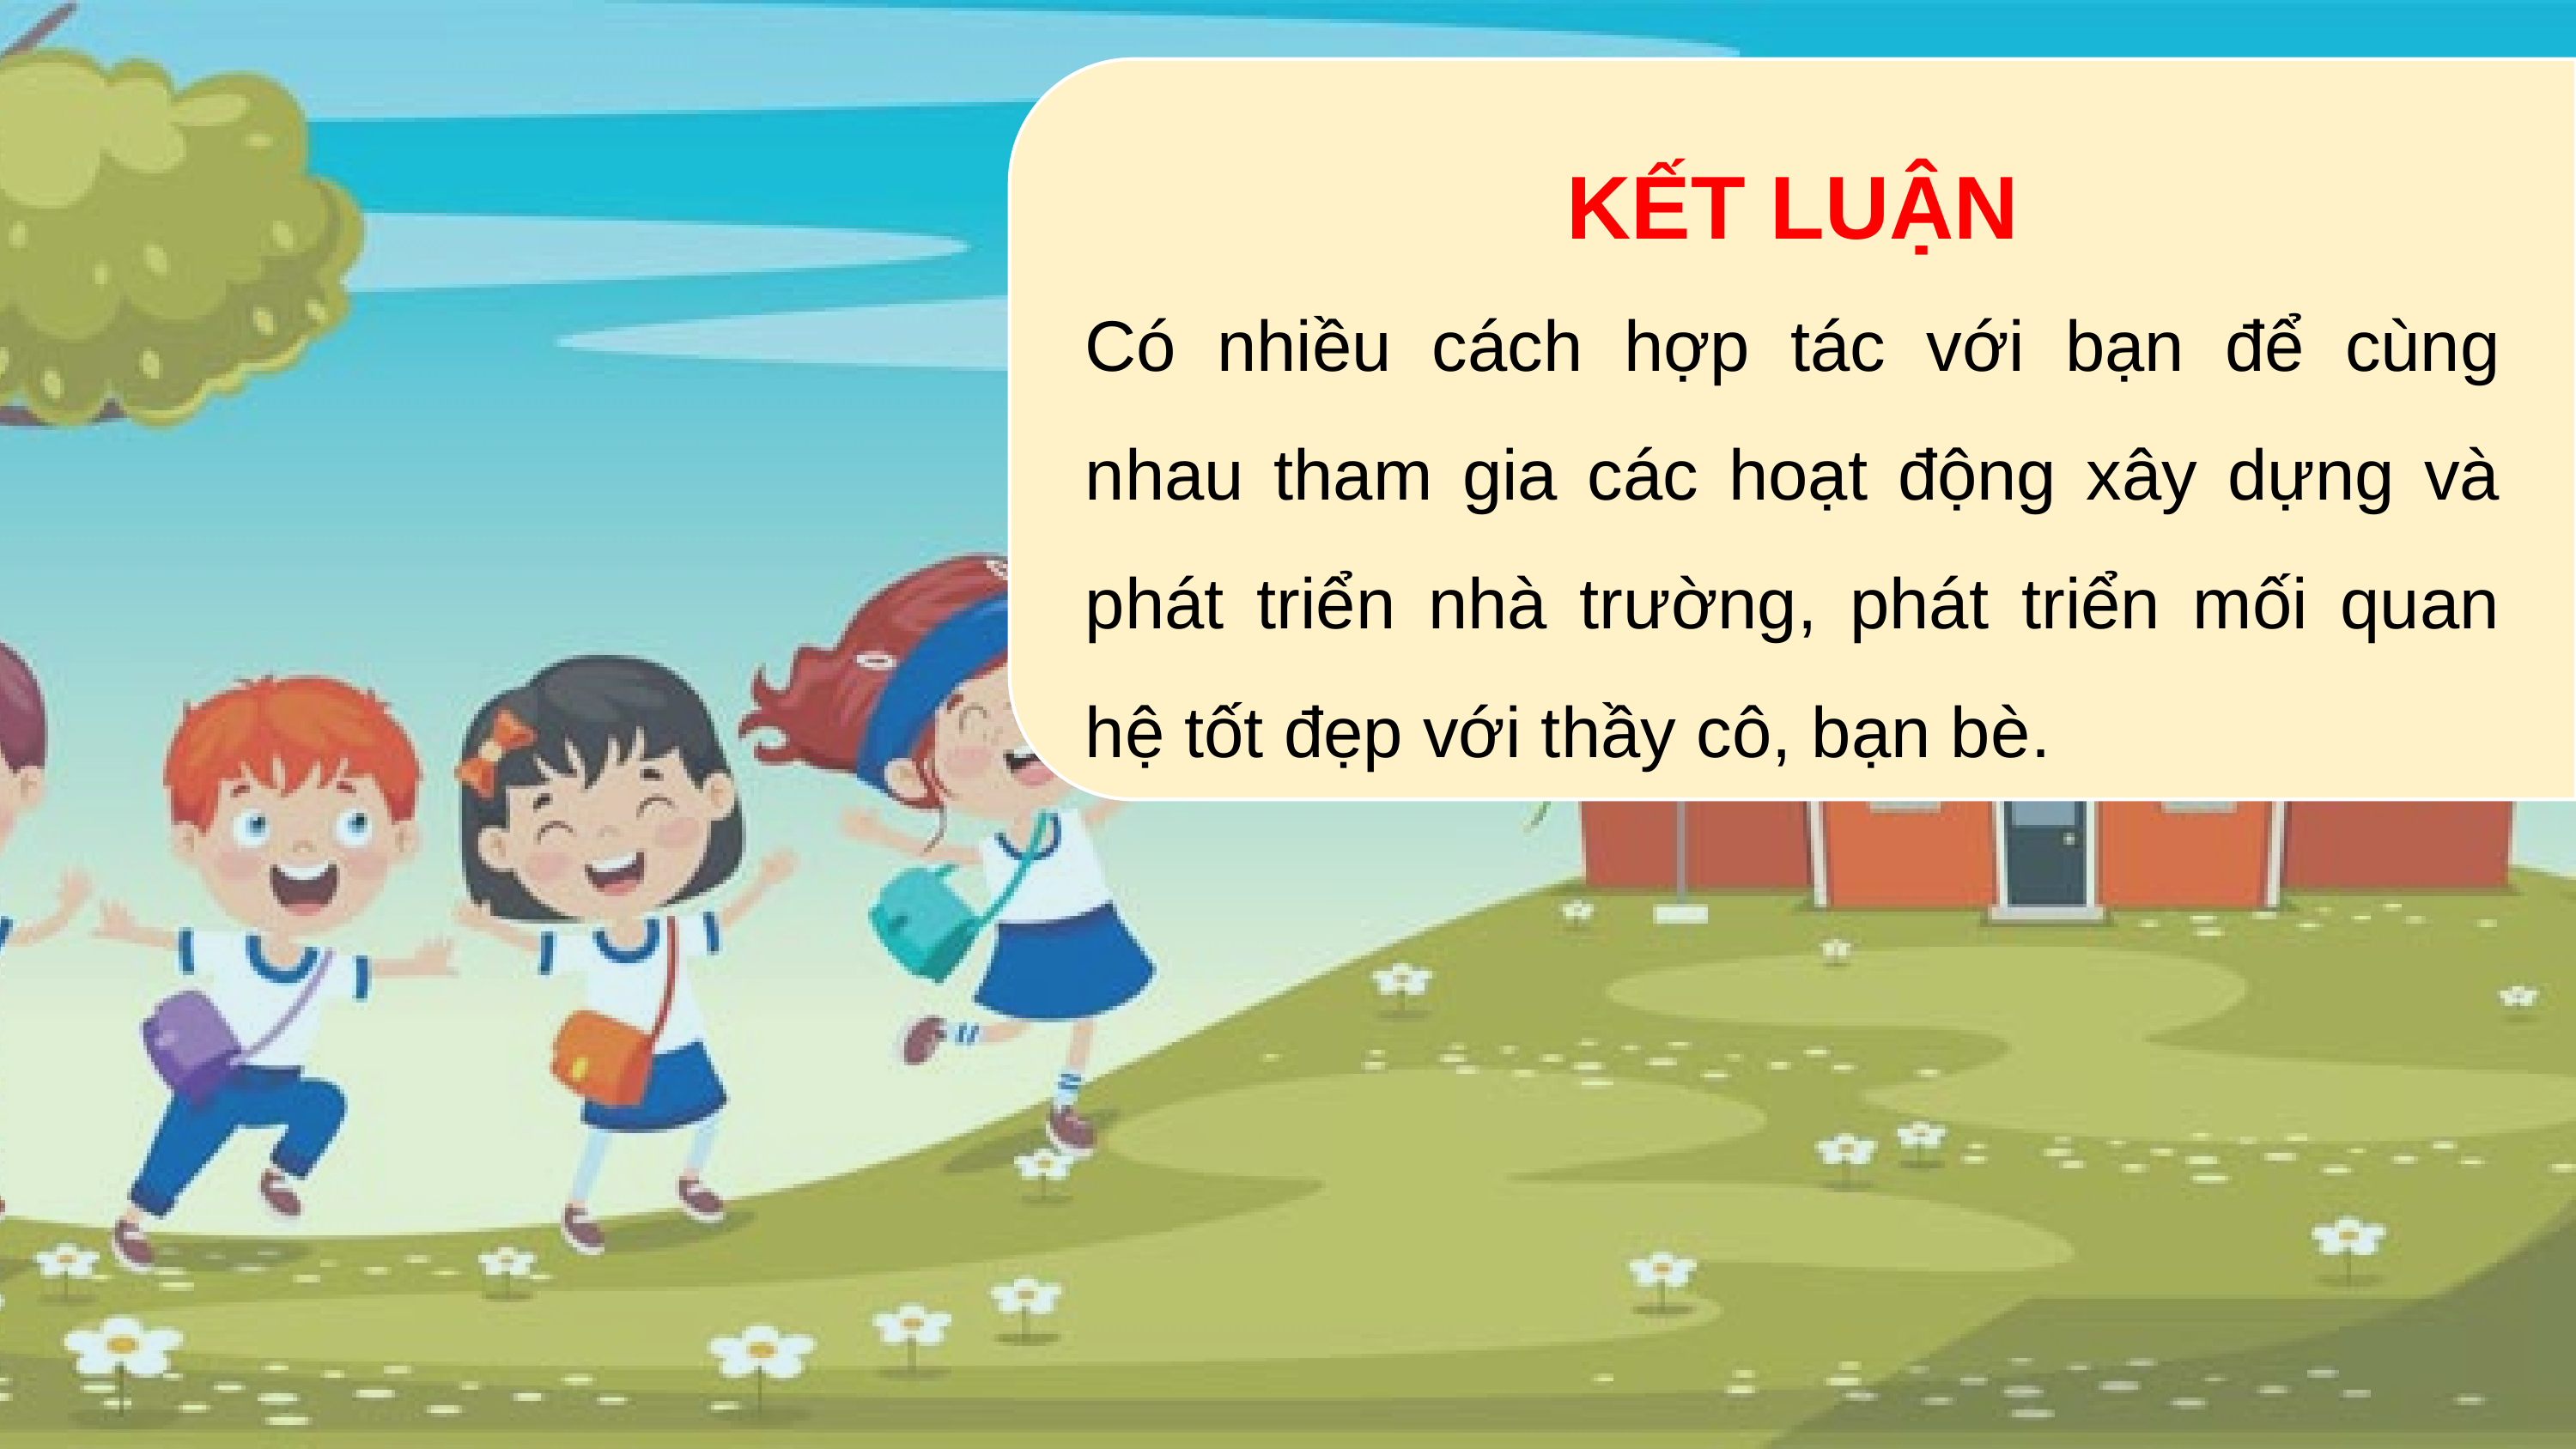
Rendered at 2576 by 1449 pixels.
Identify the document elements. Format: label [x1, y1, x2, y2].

text_box [1009, 58, 2576, 800]
picture [0, 0, 2576, 1449]
